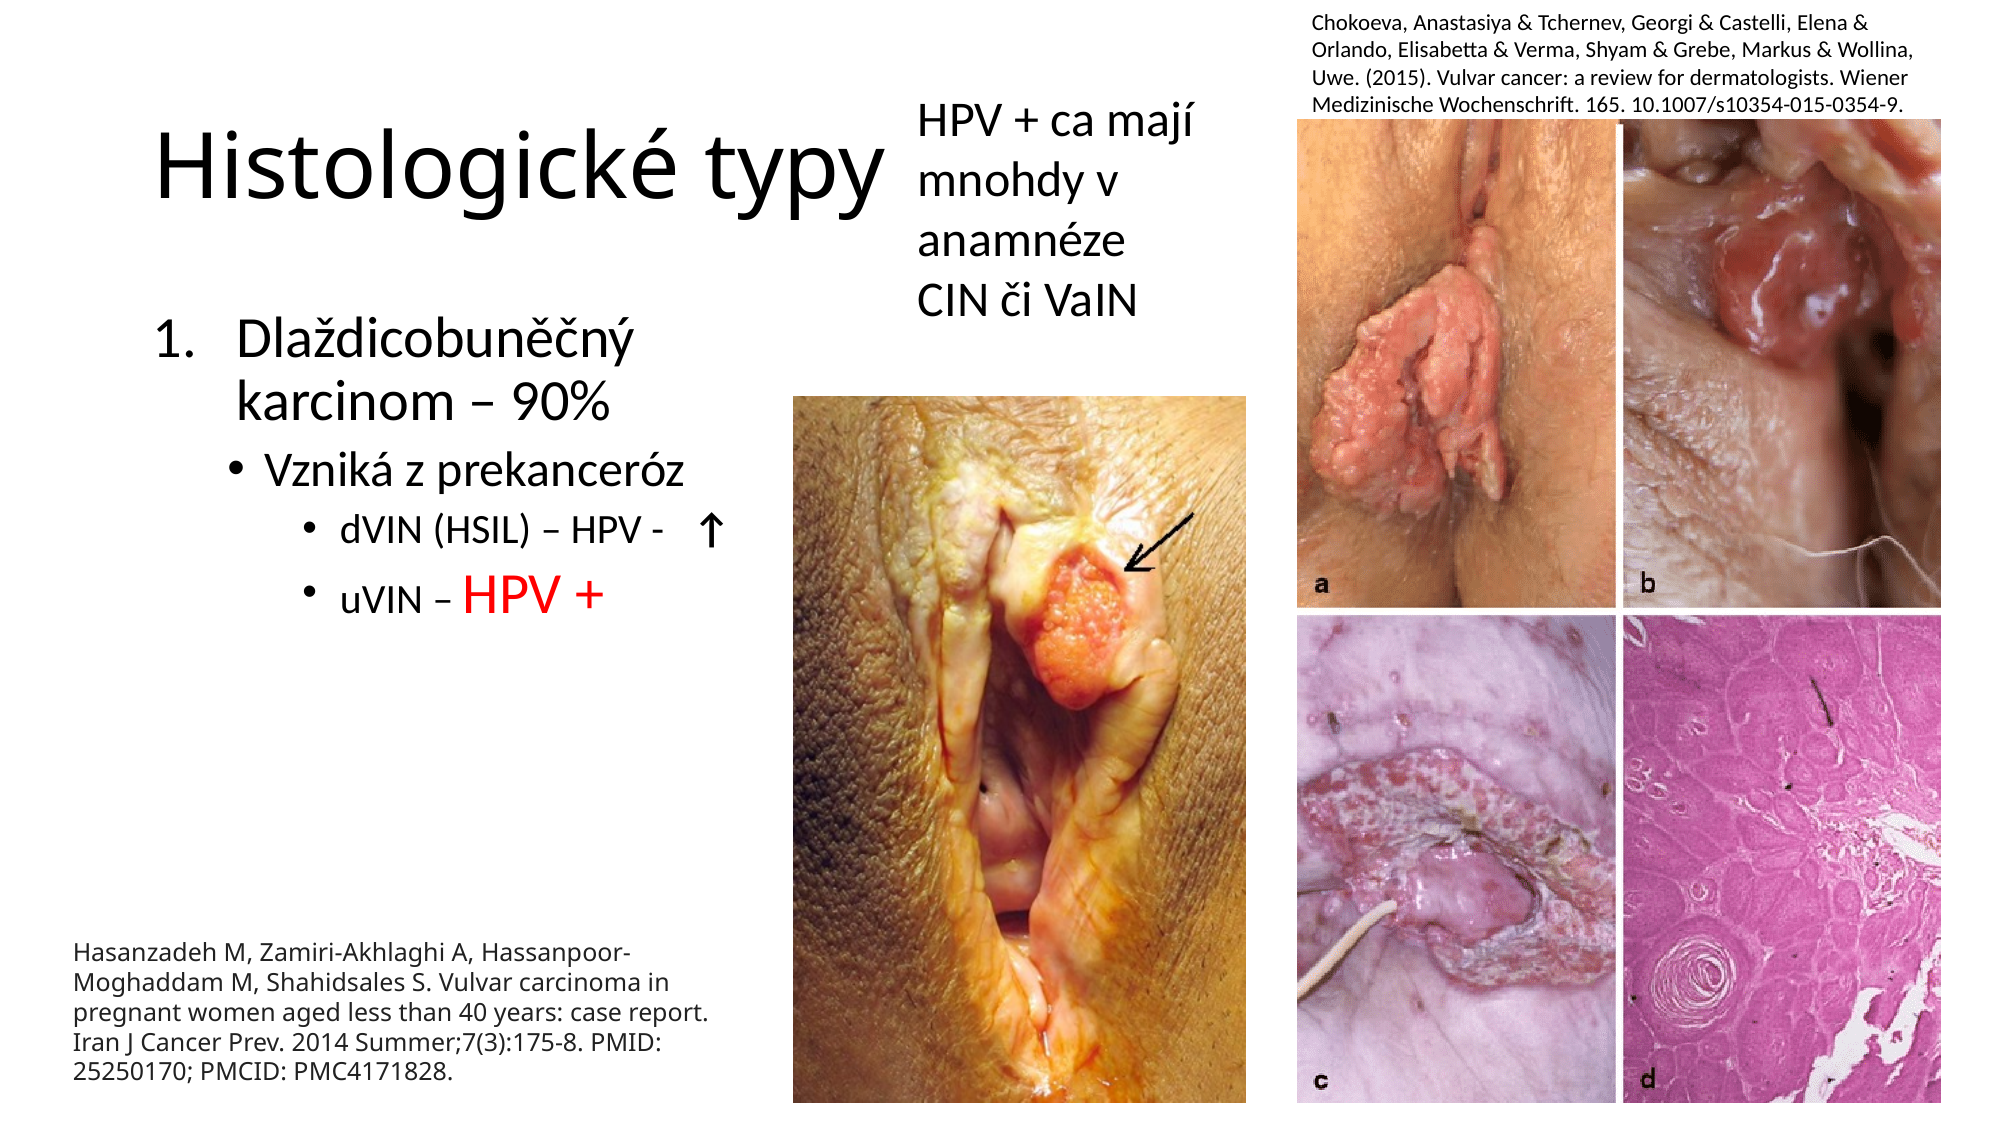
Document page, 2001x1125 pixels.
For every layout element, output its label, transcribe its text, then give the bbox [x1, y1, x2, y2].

text_box HPV + ca mají mnohdy v anamnéze CIN či VaIN [903, 79, 1220, 335]
list Dlaždicobuněčný karcinom – 90% Vzniká z prekanceróz dVIN (HSIL) – HPV - ↑ uVIN – HPV + [137, 299, 768, 866]
text_box Chokoeva, Anastasiya & Tchernev, Georgi & Castelli, Elena & Orlando, Elisabetta & Verma, Shyam & Grebe, Markus & Wollina, Uwe. (2015). Vulvar cancer: a review for dermatologists. Wiener Medizinische Wochenschrift. 165. 10.1007/s10354-015-0354-9. [1297, 0, 1955, 125]
text_box Hasanzadeh M, Zamiri-Akhlaghi A, Hassanpoor-Moghaddam M, Shahidsales S. Vulvar carcinoma in pregnant women aged less than 40 years: case report. Iran J Cancer Prev. 2014 Summer;7(3):175-8. PMID: 25250170; PMCID: PMC4171828. [58, 928, 768, 1094]
picture [793, 396, 1246, 1103]
picture [1297, 119, 1941, 1103]
title Histologické typy [137, 59, 1297, 278]
